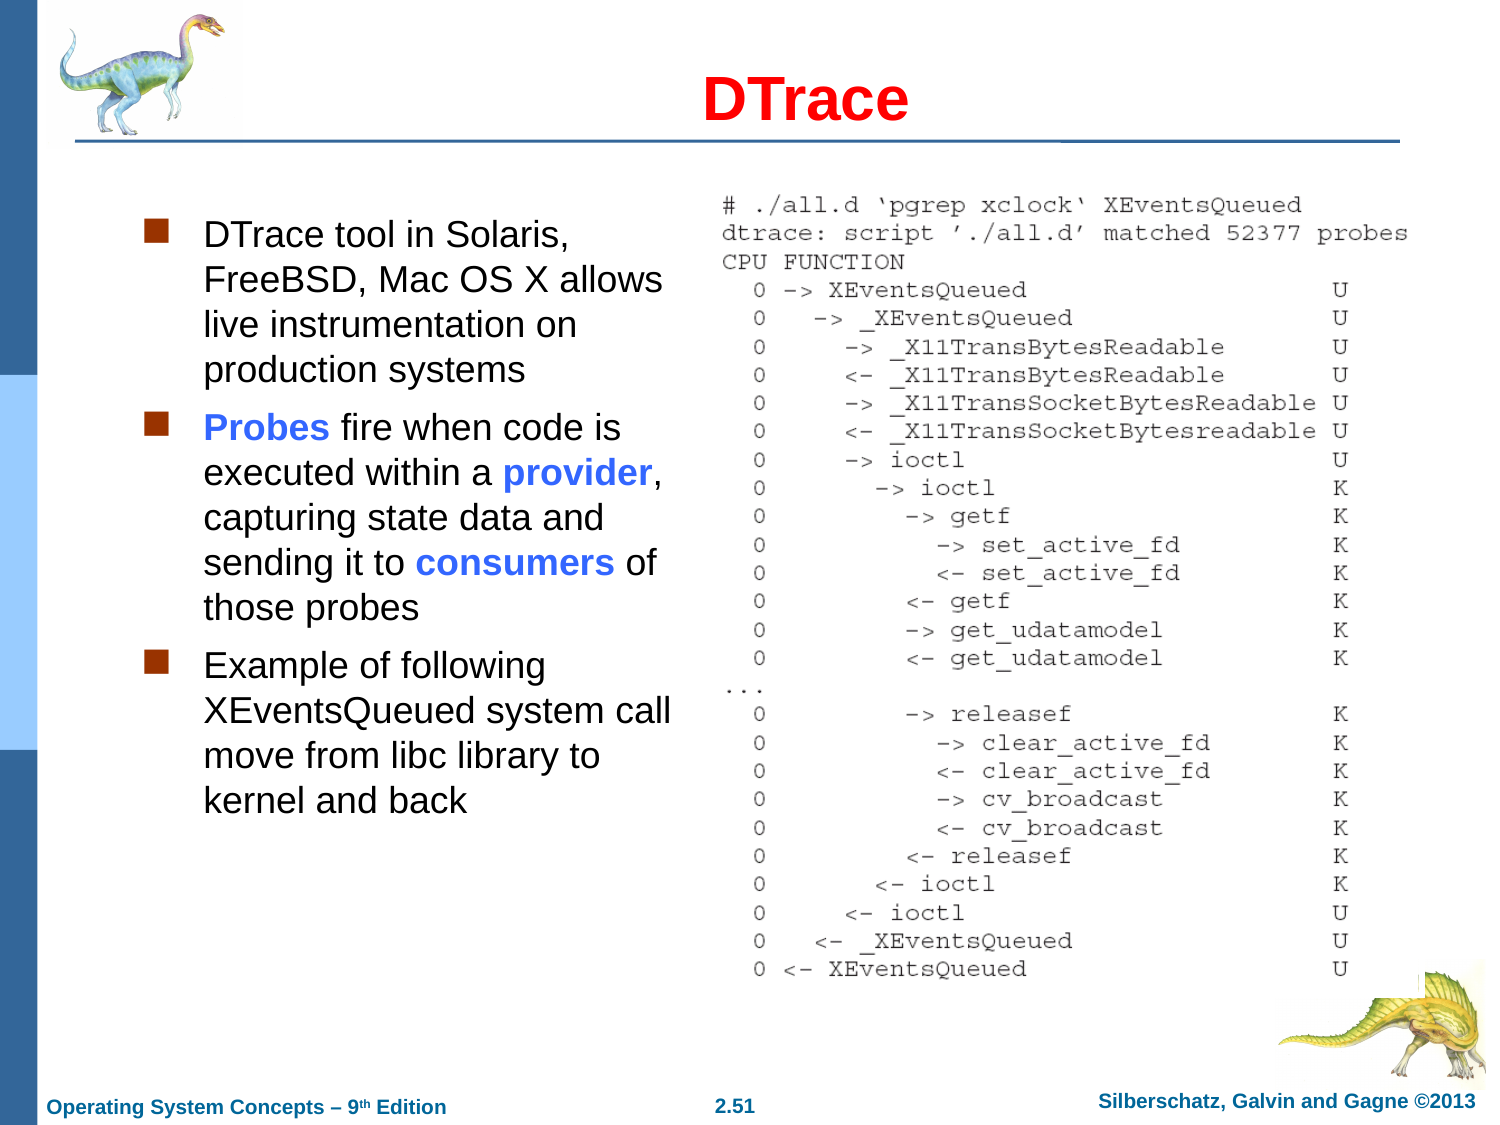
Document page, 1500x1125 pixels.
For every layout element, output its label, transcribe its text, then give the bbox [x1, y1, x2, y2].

picture [46, 0, 243, 149]
text_box DTrace tool in Solaris, FreeBSD, Mac OS X allows live instrumentation on production systems Probes fire when code is executed within a provider, capturing state data and sending it to consumers of those probes Example of following XEventsQueued system call move from libc library to kernel and back [132, 202, 692, 1008]
title DTrace [131, 45, 1482, 141]
picture [1275, 959, 1486, 1090]
picture [714, 166, 1419, 993]
